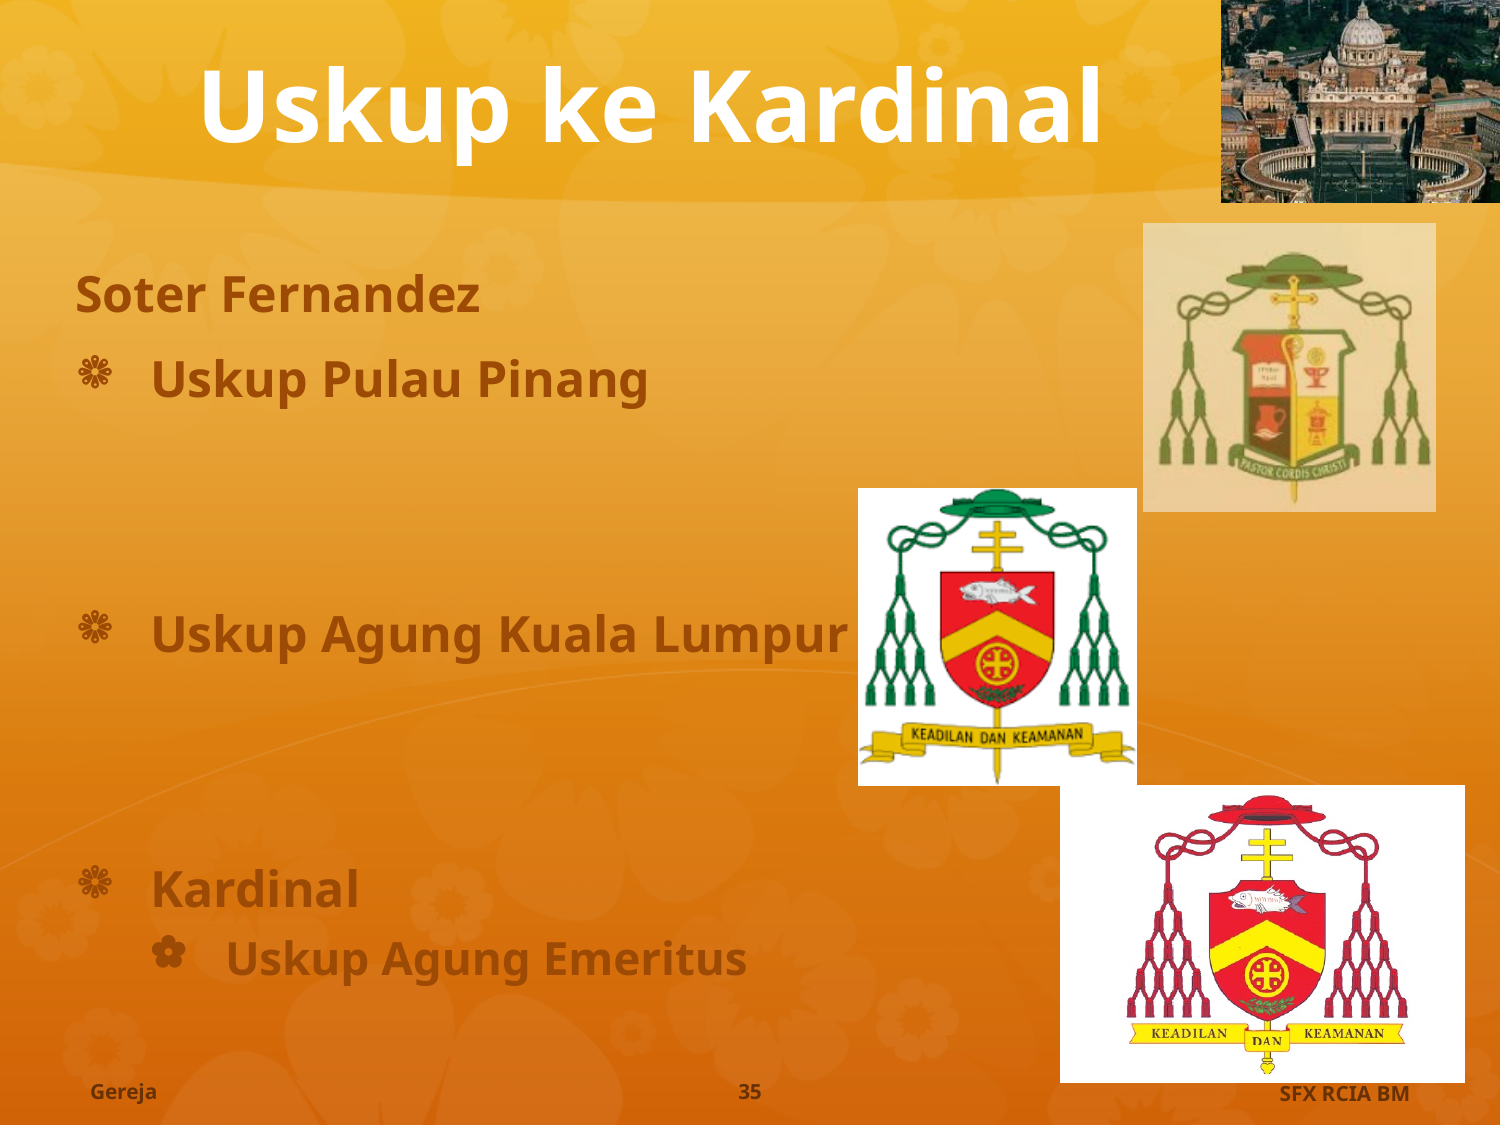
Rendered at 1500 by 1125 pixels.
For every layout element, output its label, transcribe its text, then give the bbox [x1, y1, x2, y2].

slide_number 35 [706, 1062, 794, 1123]
picture [0, 0, 1500, 1125]
list Soter Fernandez Uskup Pulau Pinang Uskup Agung Kuala Lumpur Kardinal Uskup Agung Emeritus [75, 262, 900, 1063]
title Uskup ke Kardinal [75, 14, 1229, 203]
slide_number SFX RCIA BM [900, 1062, 1425, 1123]
footer Gereja [75, 1062, 600, 1123]
